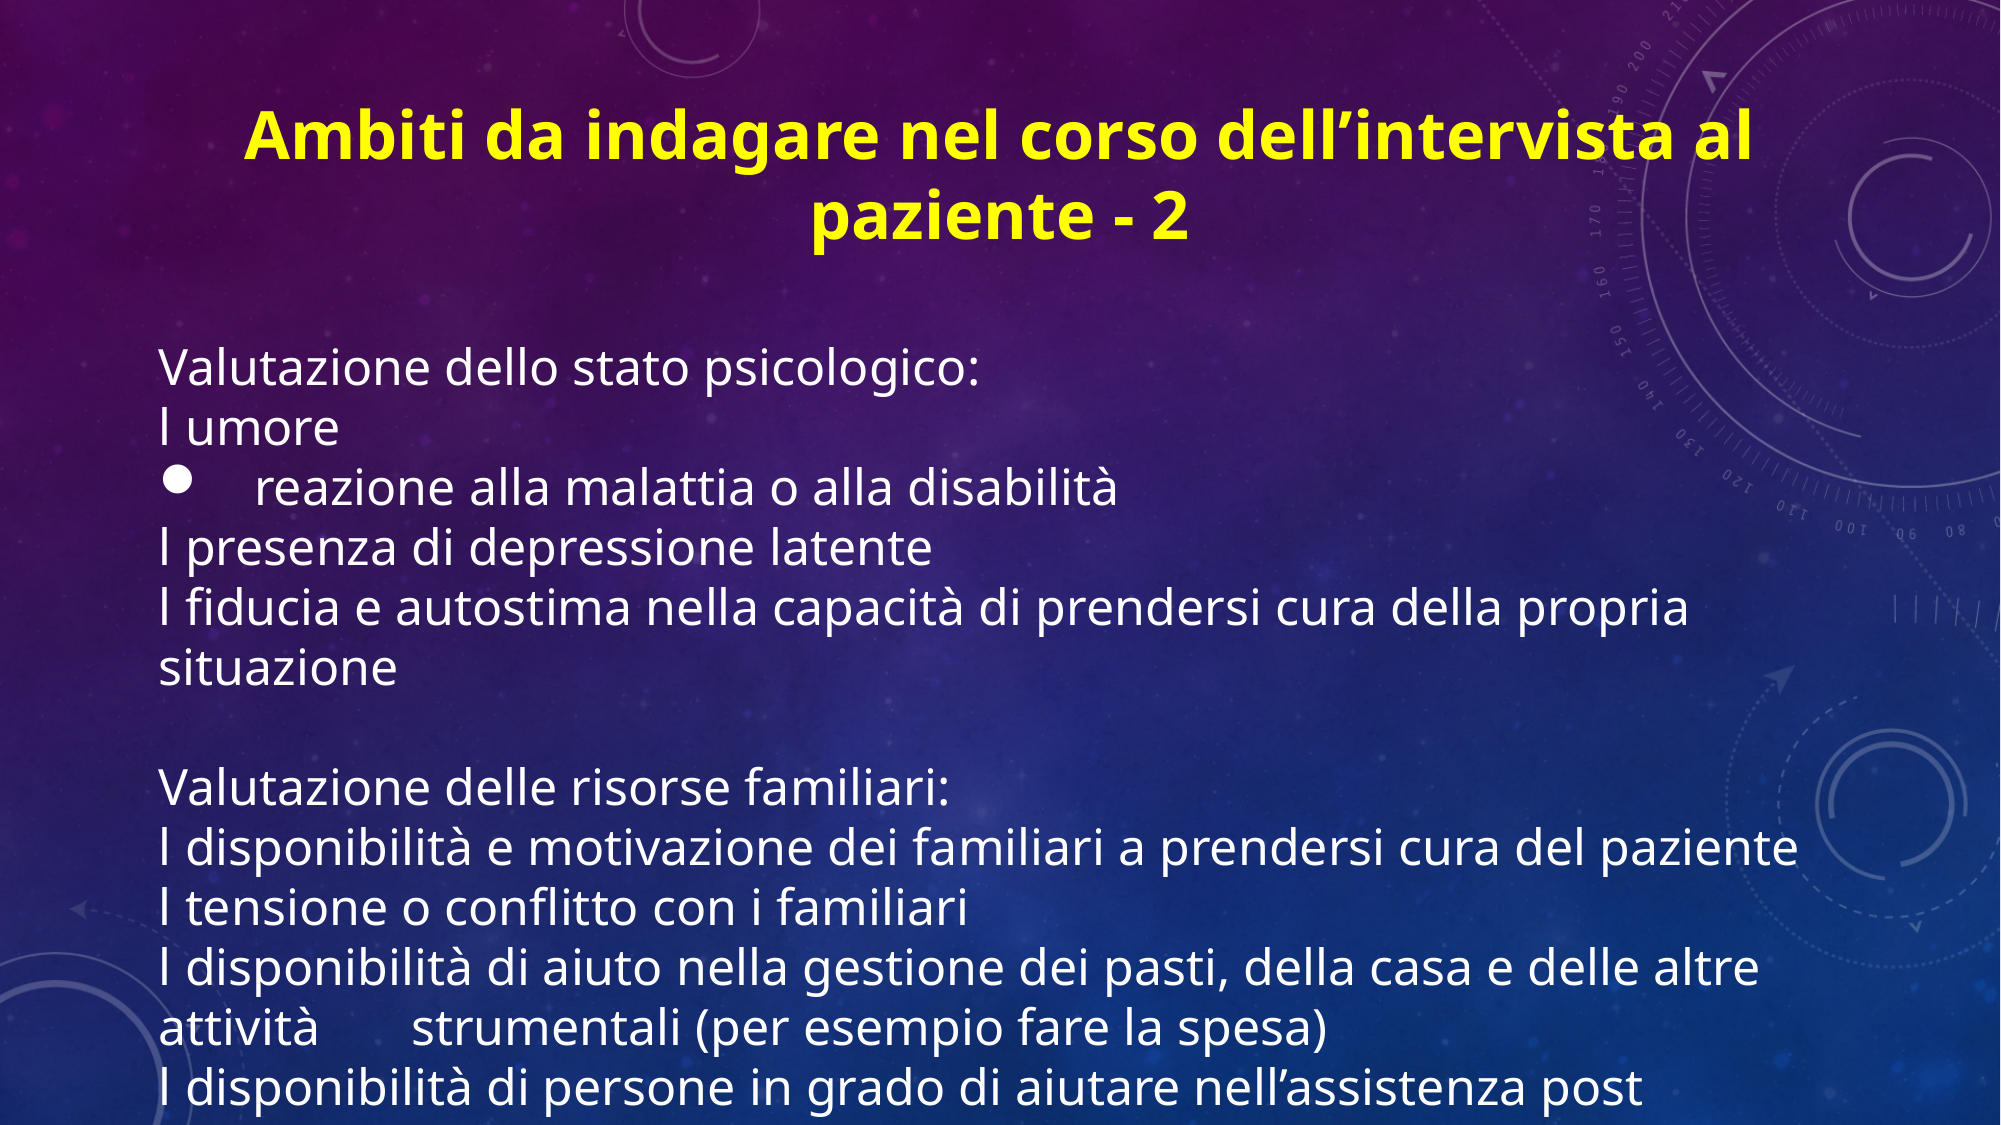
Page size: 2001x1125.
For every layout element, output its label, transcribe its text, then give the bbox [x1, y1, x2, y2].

text_box Valutazione dello stato psicologico: l umore reazione alla malattia o alla disabilità l presenza di depressione latente l fiducia e autostima nella capacità di prendersi cura della propria situazione Valutazione delle risorse familiari: l disponibilità e motivazione dei familiari a prendersi cura del paziente l tensione o conflitto con i familiari l disponibilità di aiuto nella gestione dei pasti, della casa e delle altre attività strumentali (per esempio fare la spesa) l disponibilità di persone in grado di aiutare nell’assistenza post ospedaliera [144, 327, 1856, 1125]
text_box Ambiti da indagare nel corso dell’intervista al paziente - 2 [111, 85, 1889, 261]
picture [0, 0, 2001, 1125]
